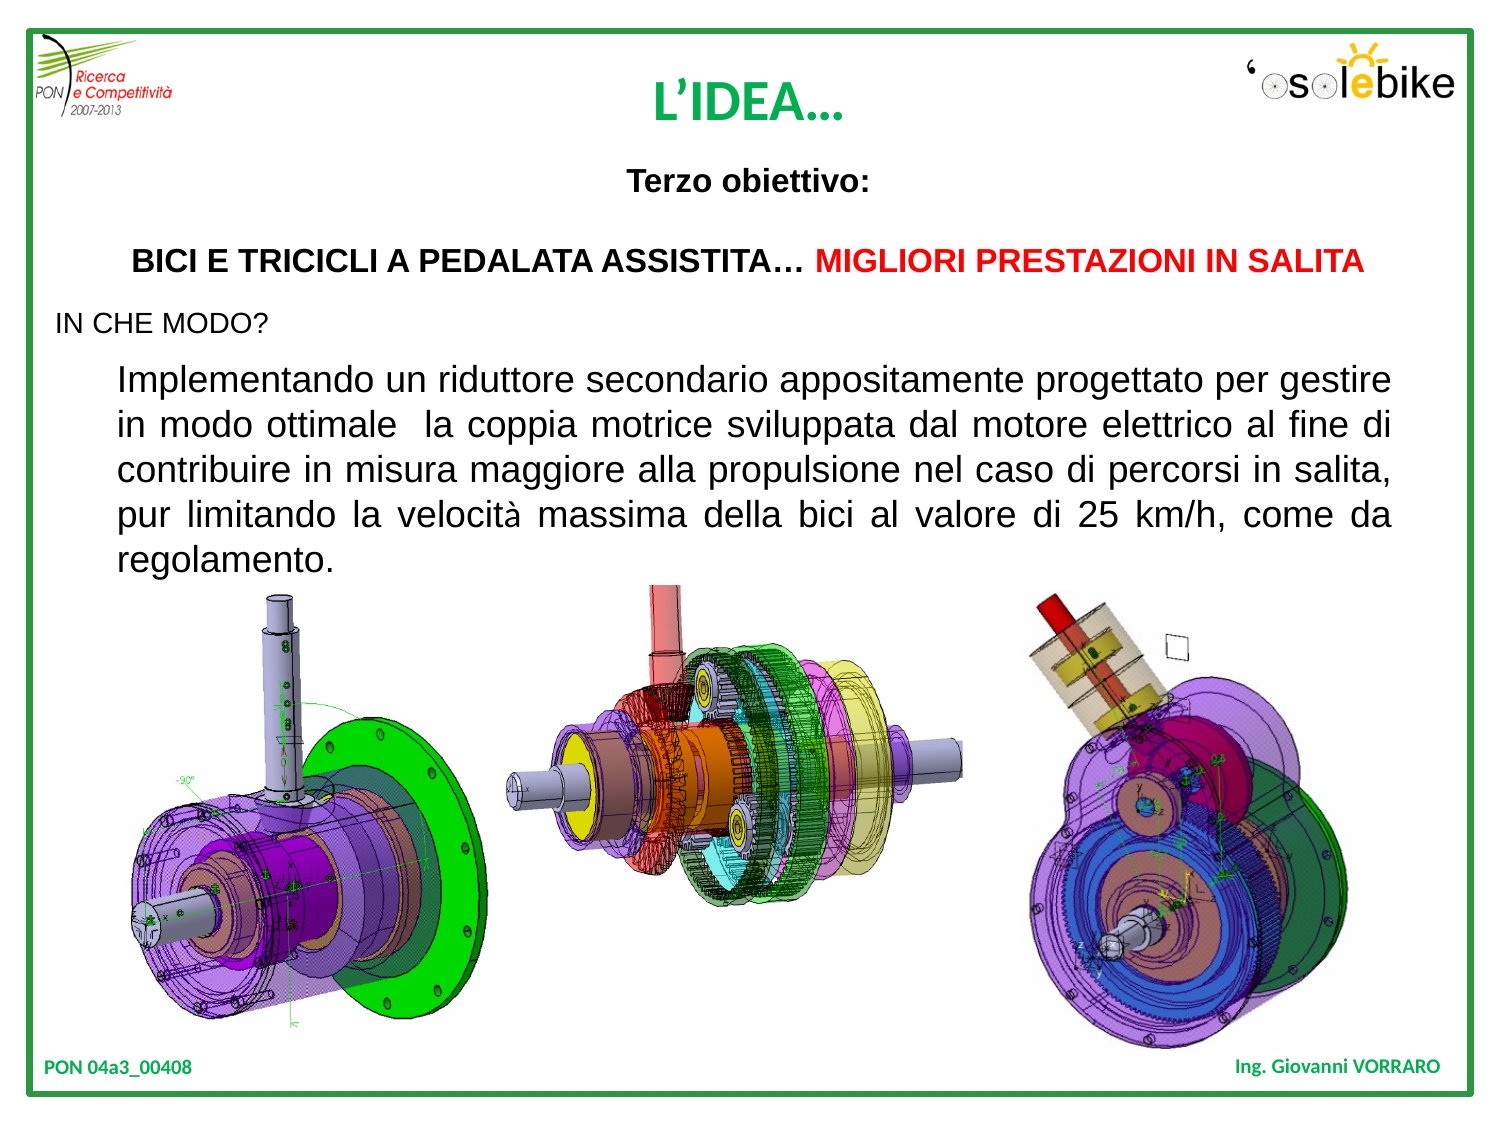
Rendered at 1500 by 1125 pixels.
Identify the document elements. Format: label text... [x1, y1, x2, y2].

picture [501, 585, 963, 917]
picture [1022, 590, 1354, 1052]
picture [123, 589, 491, 1039]
text_box Terzo obiettivo: BICI E TRICICLI A PEDALATA ASSISTITA… MIGLIORI PRESTAZIONI IN SALITA [39, 151, 1458, 327]
text_box Ing. Giovanni VORRARO [1220, 1045, 1456, 1086]
picture [29, 30, 176, 126]
text_box [27, 140, 1473, 1096]
text_box Implementando un riduttore secondario appositamente progettato per gestire in modo ottimale la coppia motrice sviluppata dal motore elettrico al fine di contribuire in misura maggiore alla propulsione nel caso di percorsi in salita, pur limitando la velocità massima della bici al valore di 25 km/h, come da regolamento. [102, 348, 1407, 588]
text_box IN CHE MODO? [39, 297, 394, 348]
text_box L’IDEA… [0, 54, 1500, 140]
text_box [173, 29, 1473, 54]
picture [1245, 42, 1456, 102]
